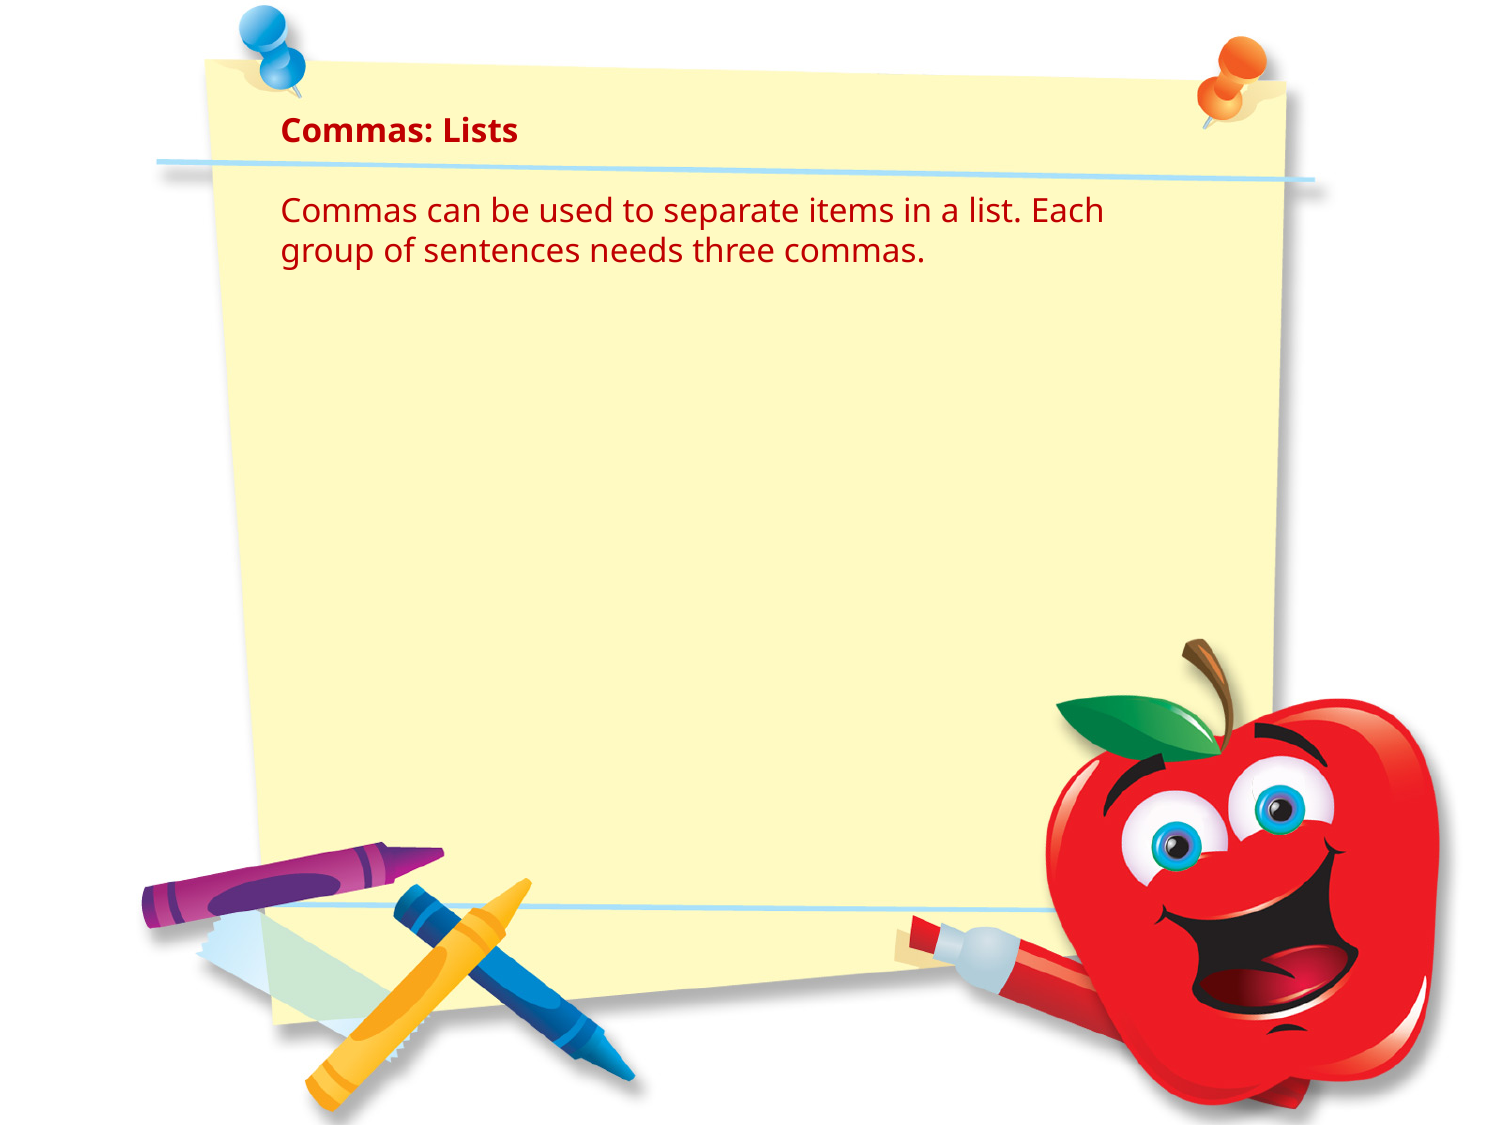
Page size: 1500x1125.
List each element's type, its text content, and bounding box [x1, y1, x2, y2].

text_box Commas: Lists Commas can be used to separate items in a list. Each group of sentences needs three commas. [265, 101, 1152, 377]
picture [0, 0, 1500, 1125]
